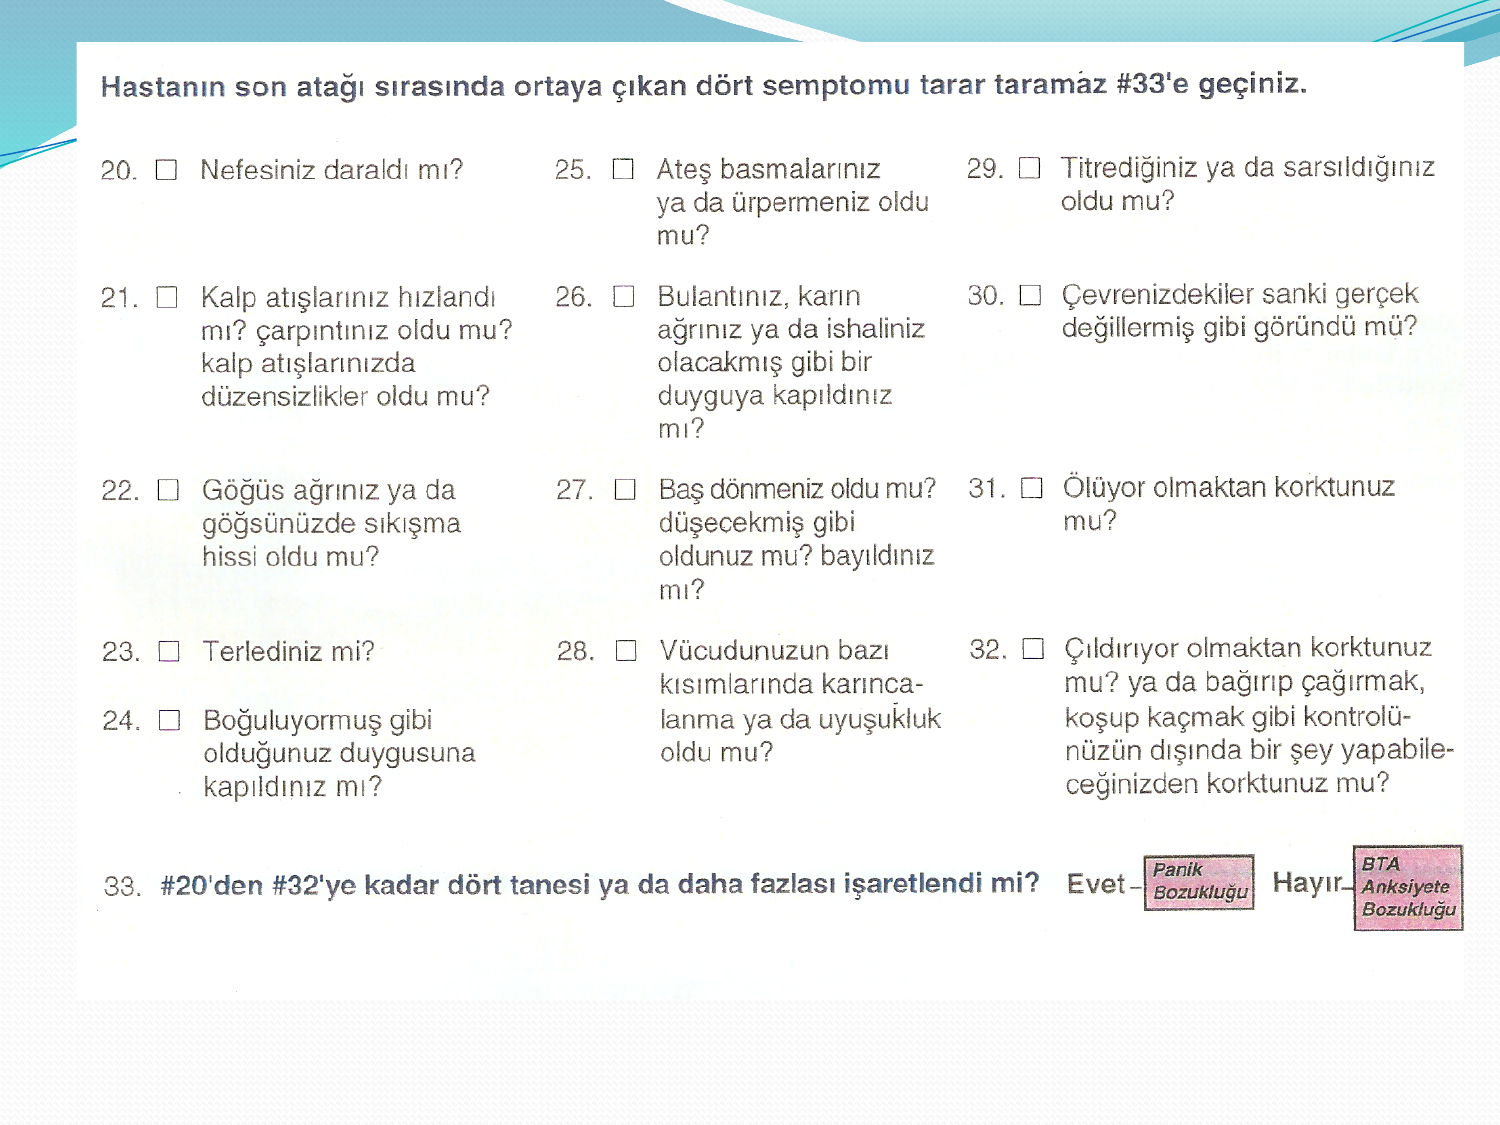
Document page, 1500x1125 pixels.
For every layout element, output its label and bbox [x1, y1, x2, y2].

list [76, 42, 1465, 1000]
